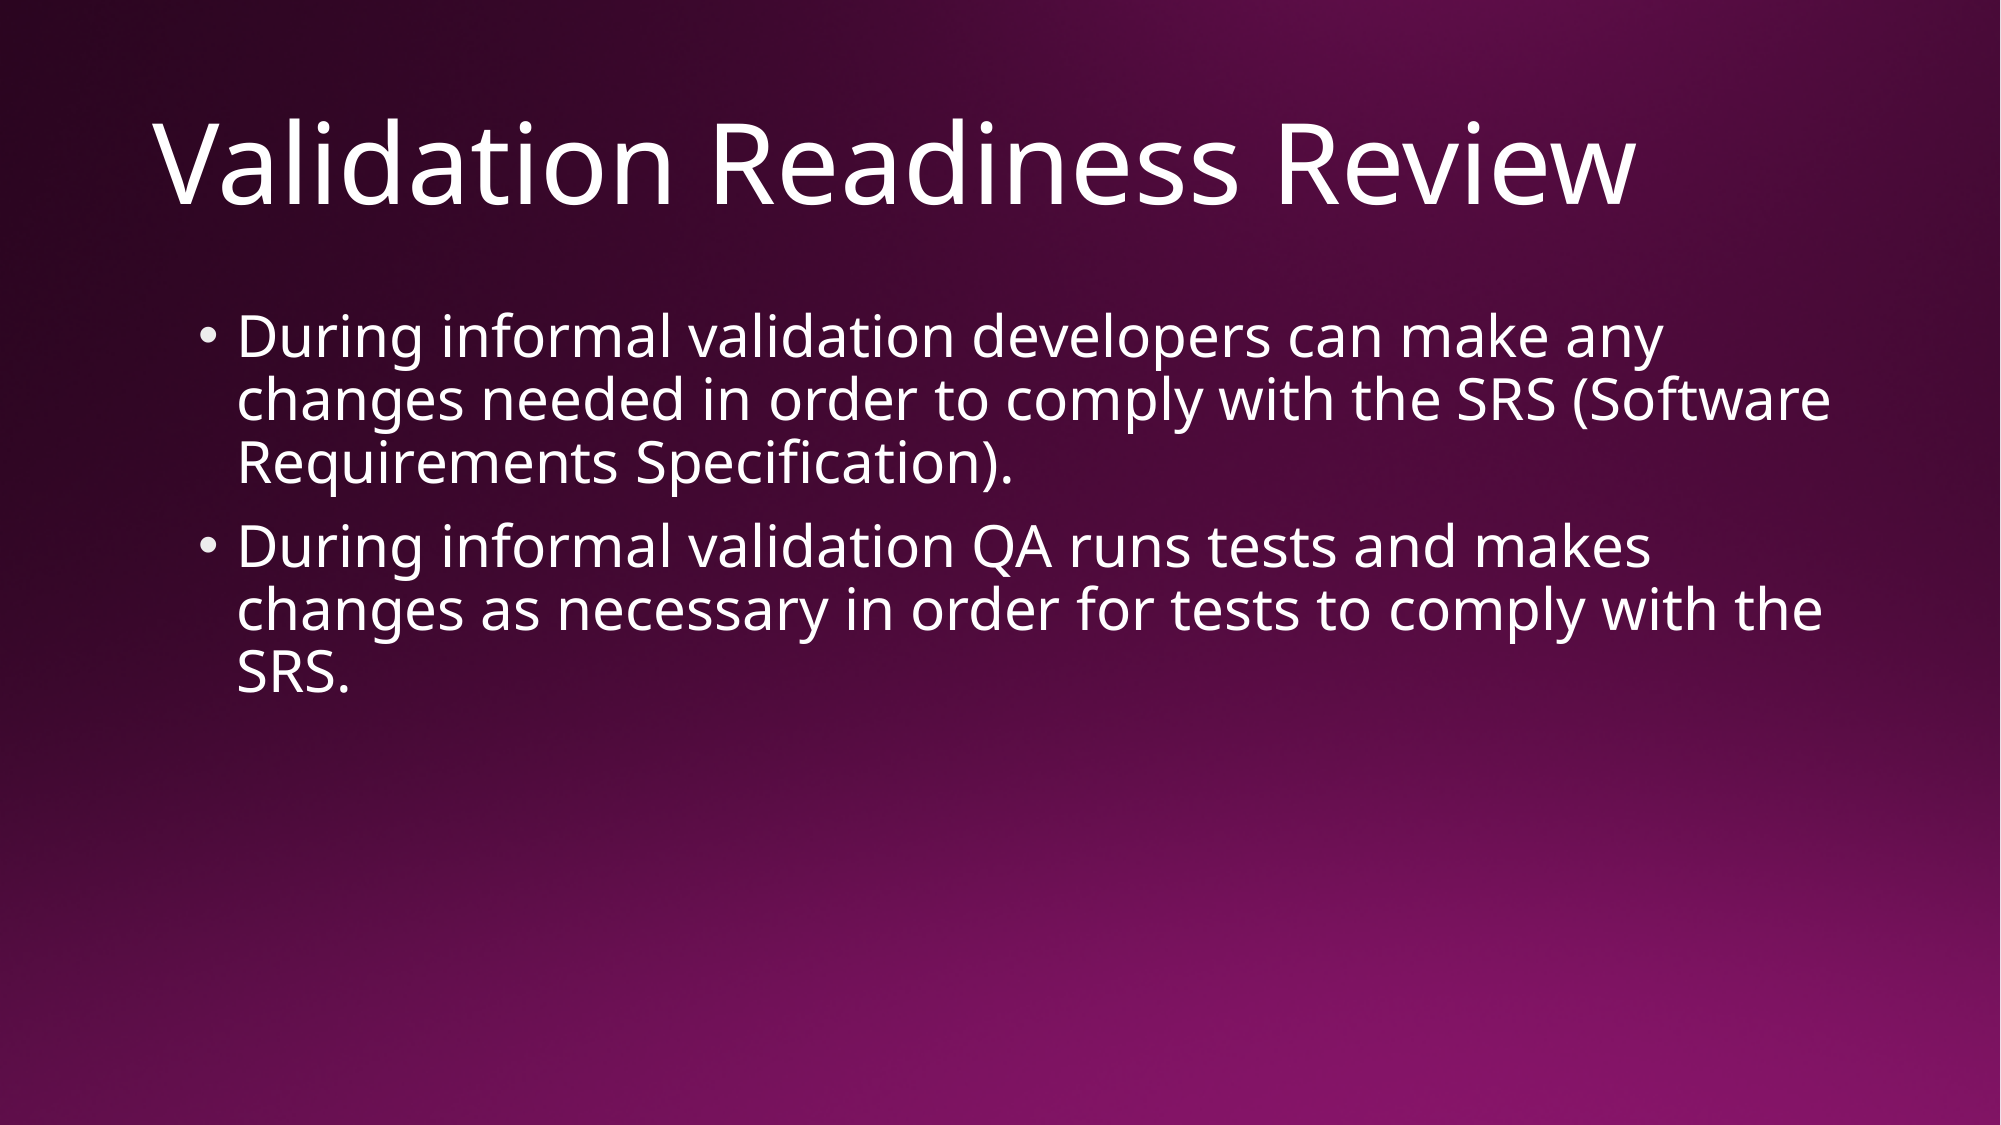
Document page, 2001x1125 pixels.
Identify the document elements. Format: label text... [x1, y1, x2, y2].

picture [0, 0, 2001, 1125]
title Validation Readiness Review [137, 59, 1863, 278]
list During informal validation developers can make any changes needed in order to comply with the SRS (Software Requirements Specification). During informal validation QA runs tests and makes changes as necessary in order for tests to comply with the SRS. [183, 299, 1863, 1014]
